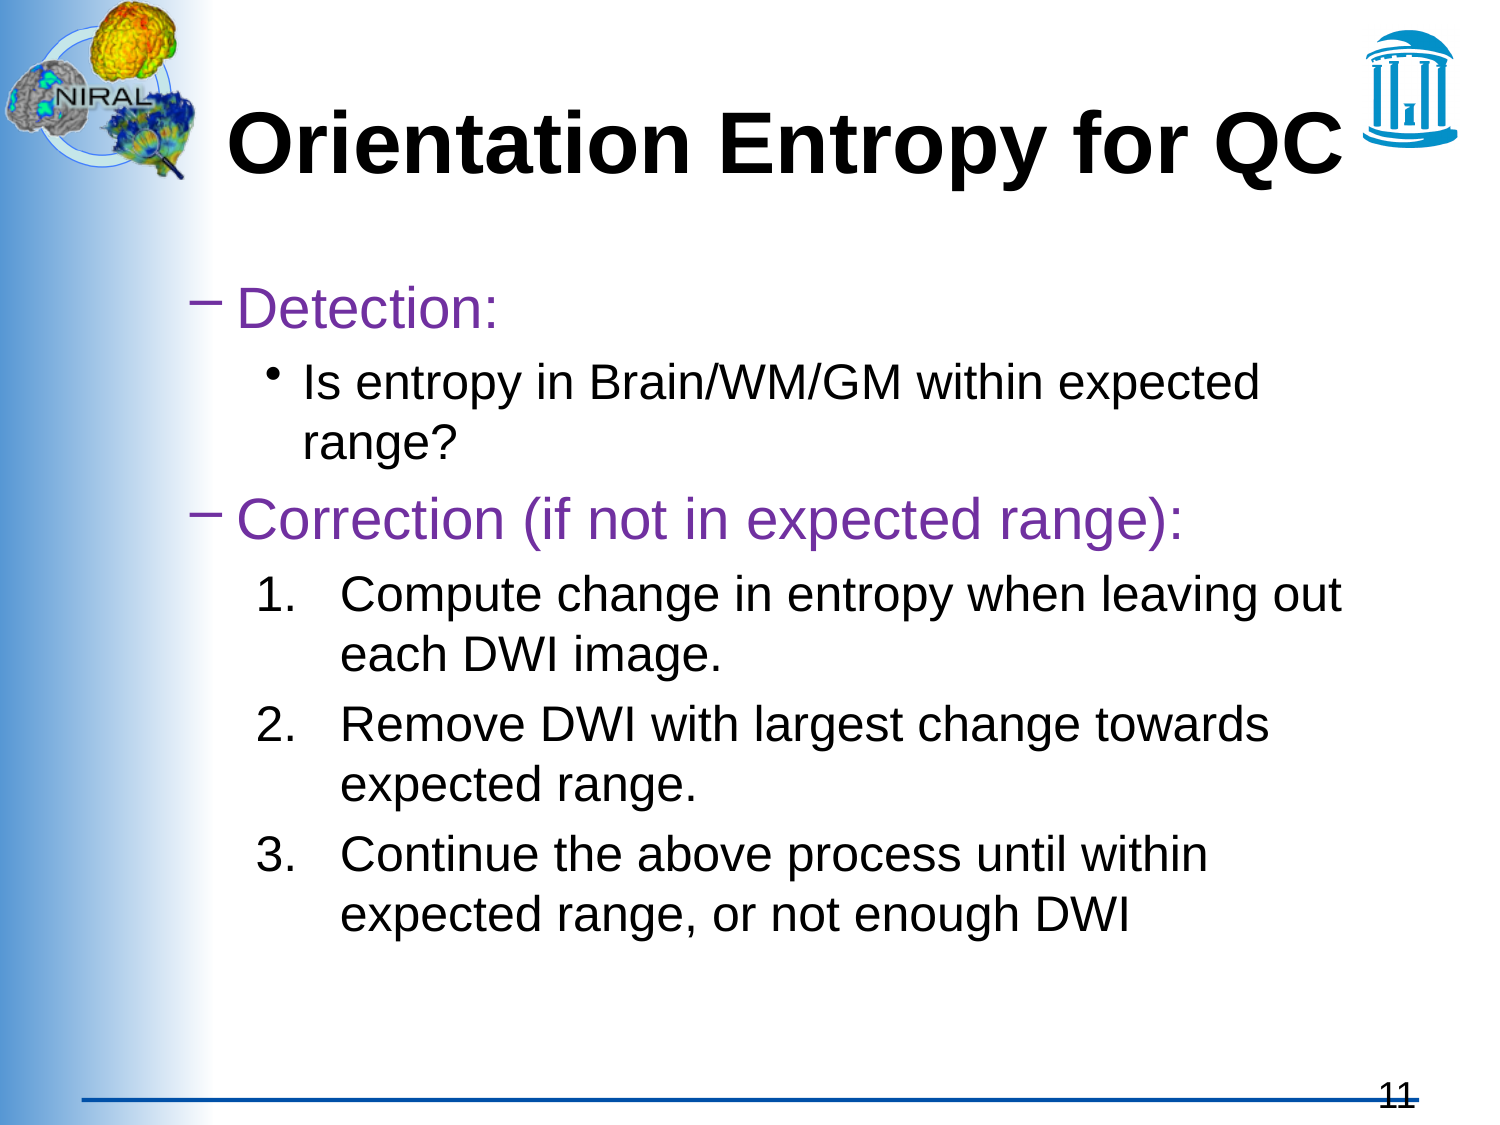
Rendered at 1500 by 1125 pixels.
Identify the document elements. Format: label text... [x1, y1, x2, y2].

list Detection: Is entropy in Brain/WM/GM within expected range? Correction (if not in expected range): Compute change in entropy when leaving out each DWI image. Remove DWI with largest change towards expected range. Continue the above process until within expected range, or not enough DWI [99, 262, 1388, 1053]
title Orientation Entropy for QC [211, 44, 1426, 233]
picture [1362, 24, 1460, 150]
